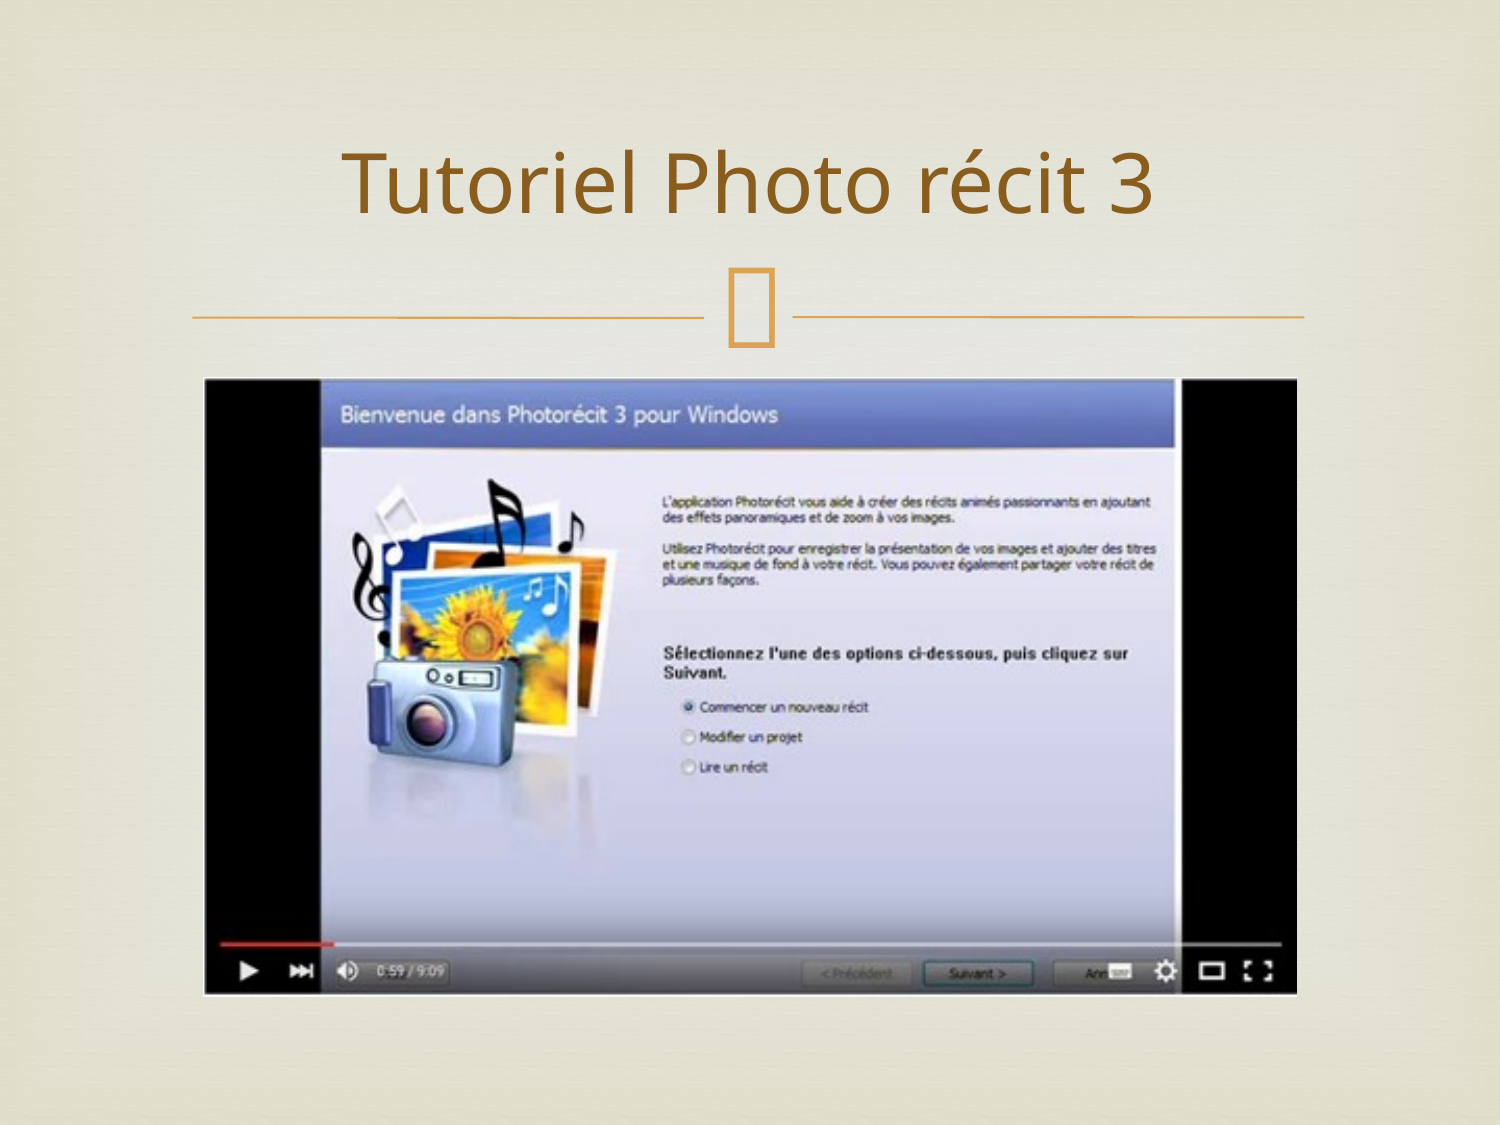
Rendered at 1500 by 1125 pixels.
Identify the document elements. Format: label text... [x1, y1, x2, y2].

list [202, 376, 1298, 997]
title Tutoriel Photo récit 3 [112, 93, 1386, 267]
